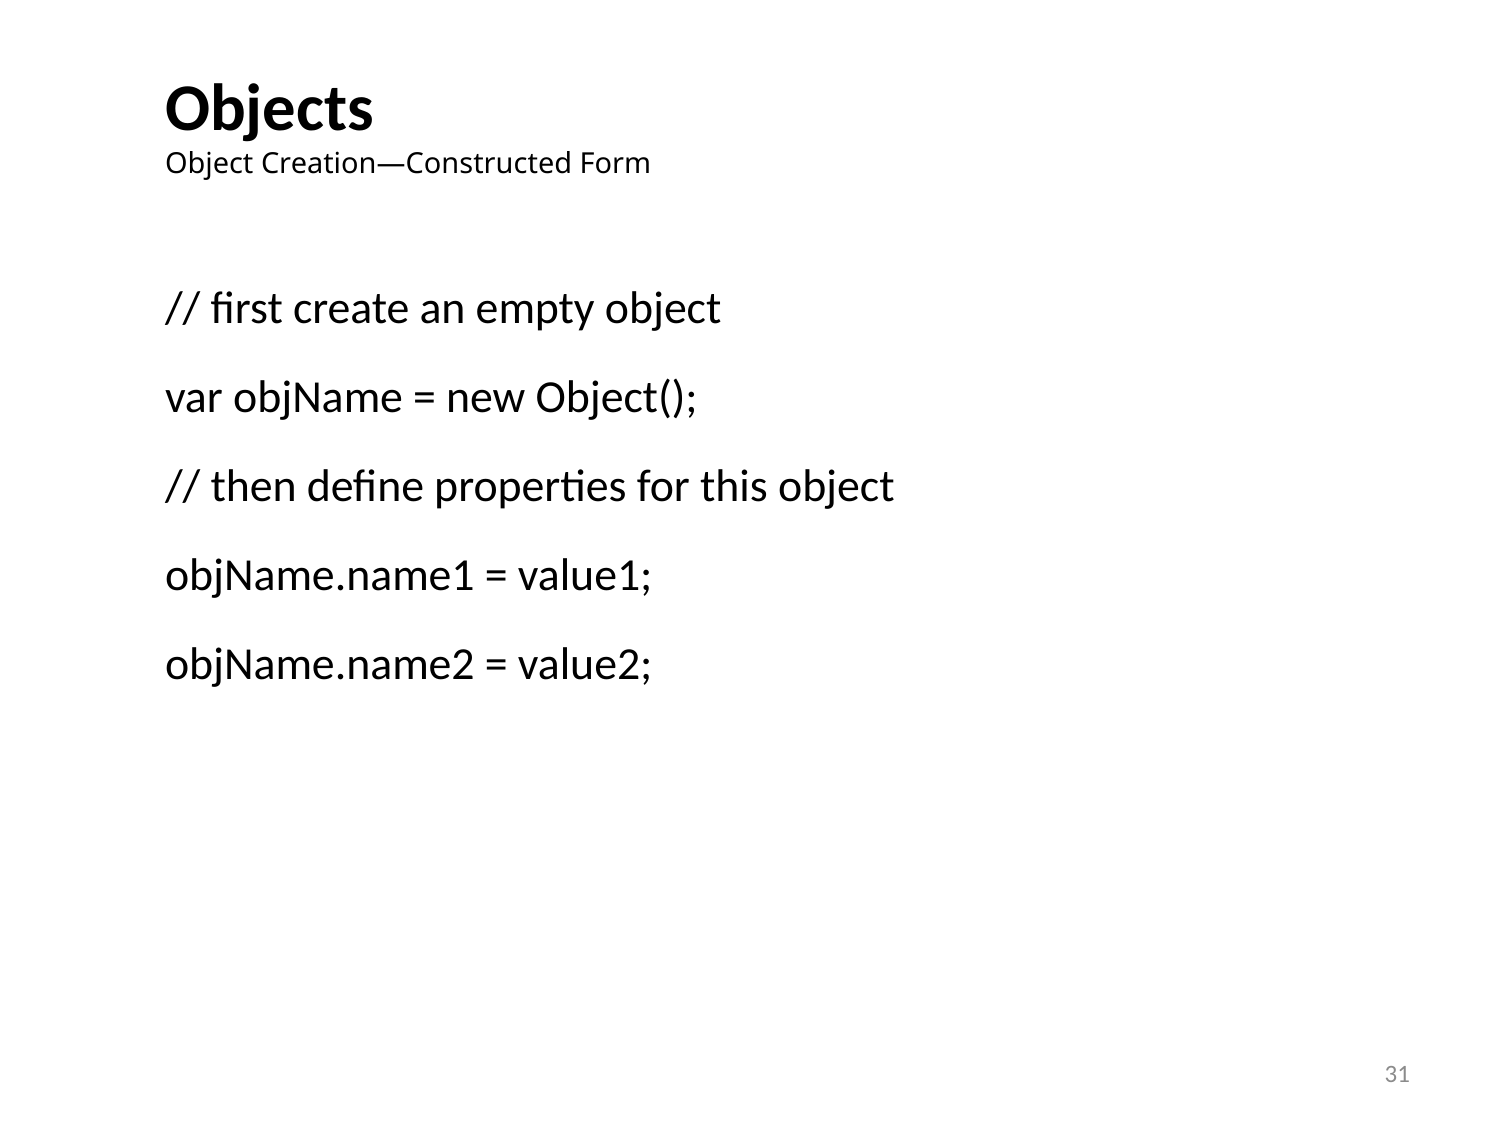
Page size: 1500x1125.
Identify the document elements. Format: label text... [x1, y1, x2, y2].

title Objects [150, 20, 1425, 188]
list Object Creation—Constructed Form [150, 137, 1200, 188]
slide_number 31 [1074, 1042, 1425, 1103]
list // first create an empty object var objName = new Object(); // then define properties for this object objName.name1 = value1; objName.name2 = value2; [150, 270, 1200, 1013]
